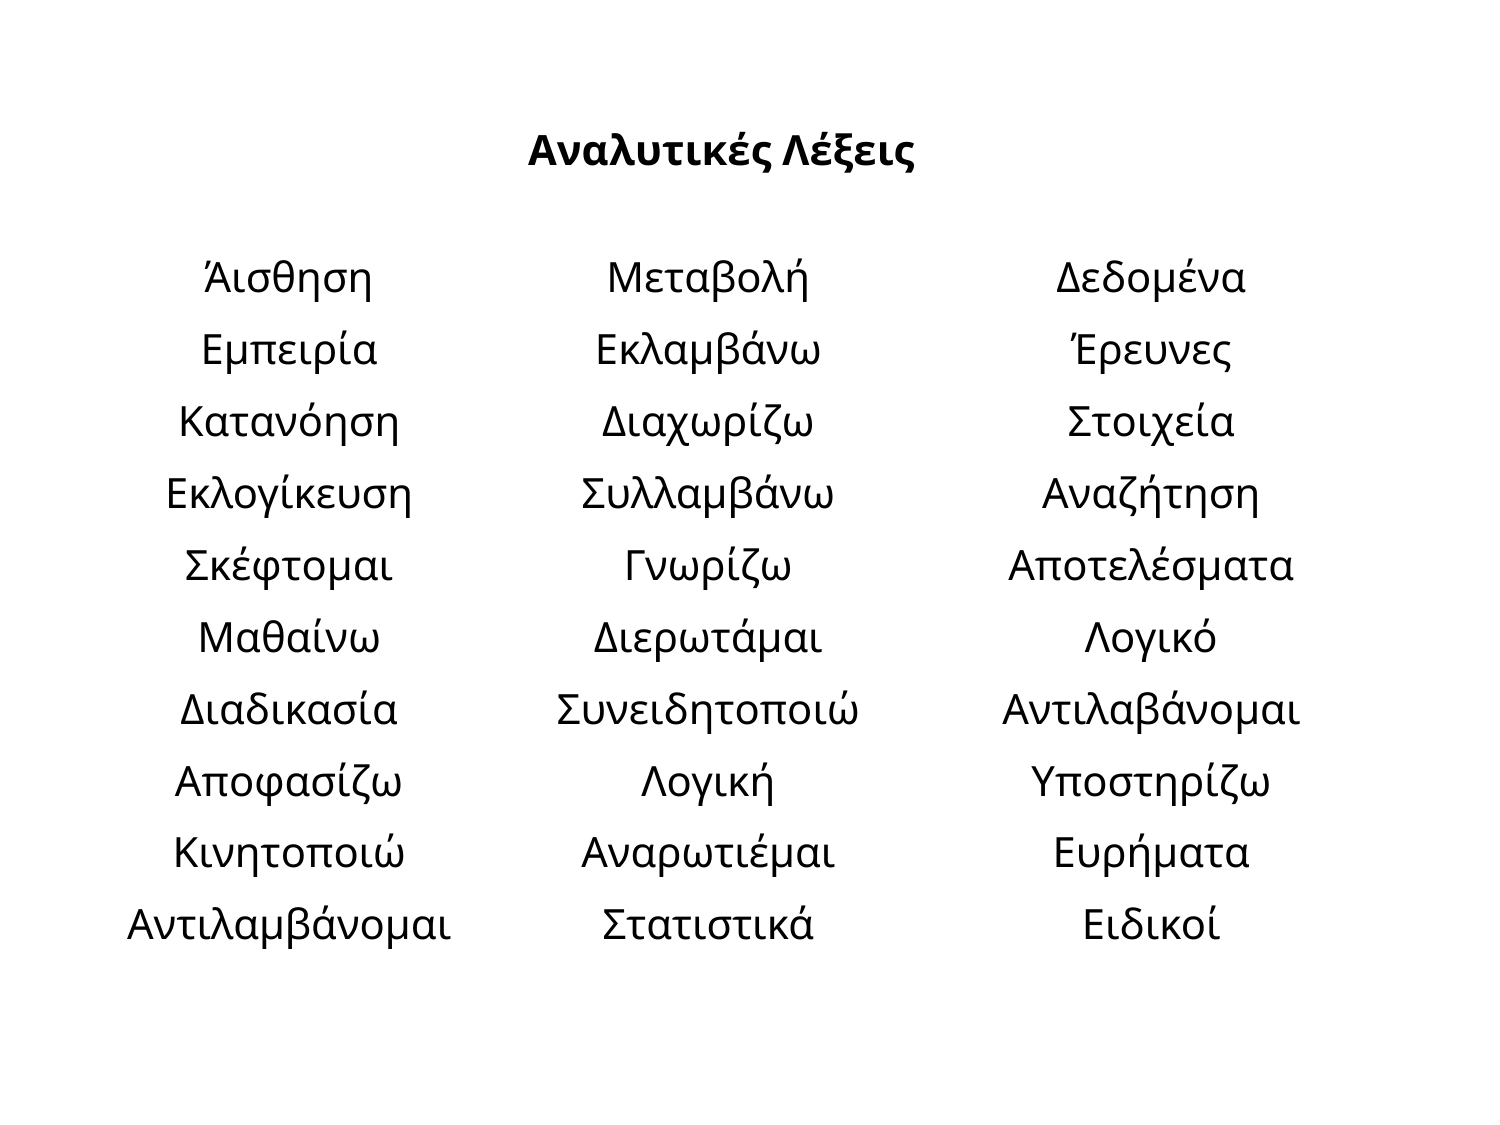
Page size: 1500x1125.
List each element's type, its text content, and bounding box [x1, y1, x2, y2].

table_cell Εκλογίκευση [65, 456, 513, 528]
table_cell Διαχωρίζω [513, 384, 903, 456]
table_cell Υποστηρίζω [903, 744, 1399, 816]
table_cell Σκέφτομαι [65, 528, 513, 600]
table_cell Δεδομένα [903, 240, 1399, 312]
table_cell Άισθηση [65, 240, 513, 312]
table_cell Συλλαμβάνω [513, 456, 903, 528]
table_cell Κινητοποιώ [65, 816, 513, 888]
table_cell Κατανόηση [65, 384, 513, 456]
table_cell Έρευνες [903, 312, 1399, 384]
table_cell Αντιλαμβάνομαι [65, 888, 513, 960]
table_cell Αναρωτιέμαι [513, 816, 903, 888]
table_cell Ευρήματα [903, 816, 1399, 888]
table_cell Εκλαμβάνω [513, 312, 903, 384]
table_cell Αποφασίζω [65, 744, 513, 816]
table_cell Συνειδητοποιώ [513, 672, 903, 744]
table_cell Αντιλαβάνομαι [903, 672, 1399, 744]
table_cell Λογικό [903, 600, 1399, 672]
table_cell Διαδικασία [65, 672, 513, 744]
table_header Αναλυτικές Λέξεις [65, 114, 1399, 240]
table_cell Μεταβολή [513, 240, 903, 312]
table_cell Στοιχεία [903, 384, 1399, 456]
table_cell Διερωτάμαι [513, 600, 903, 672]
table_cell Μαθαίνω [65, 600, 513, 672]
table_cell Λογική [513, 744, 903, 816]
table_cell Αποτελέσματα [903, 528, 1399, 600]
table_cell Στατιστικά [513, 888, 903, 960]
table_cell Γνωρίζω [513, 528, 903, 600]
table_cell Αναζήτηση [903, 456, 1399, 528]
table_cell Ειδικοί [903, 888, 1399, 960]
table_cell Εμπειρία [65, 312, 513, 384]
